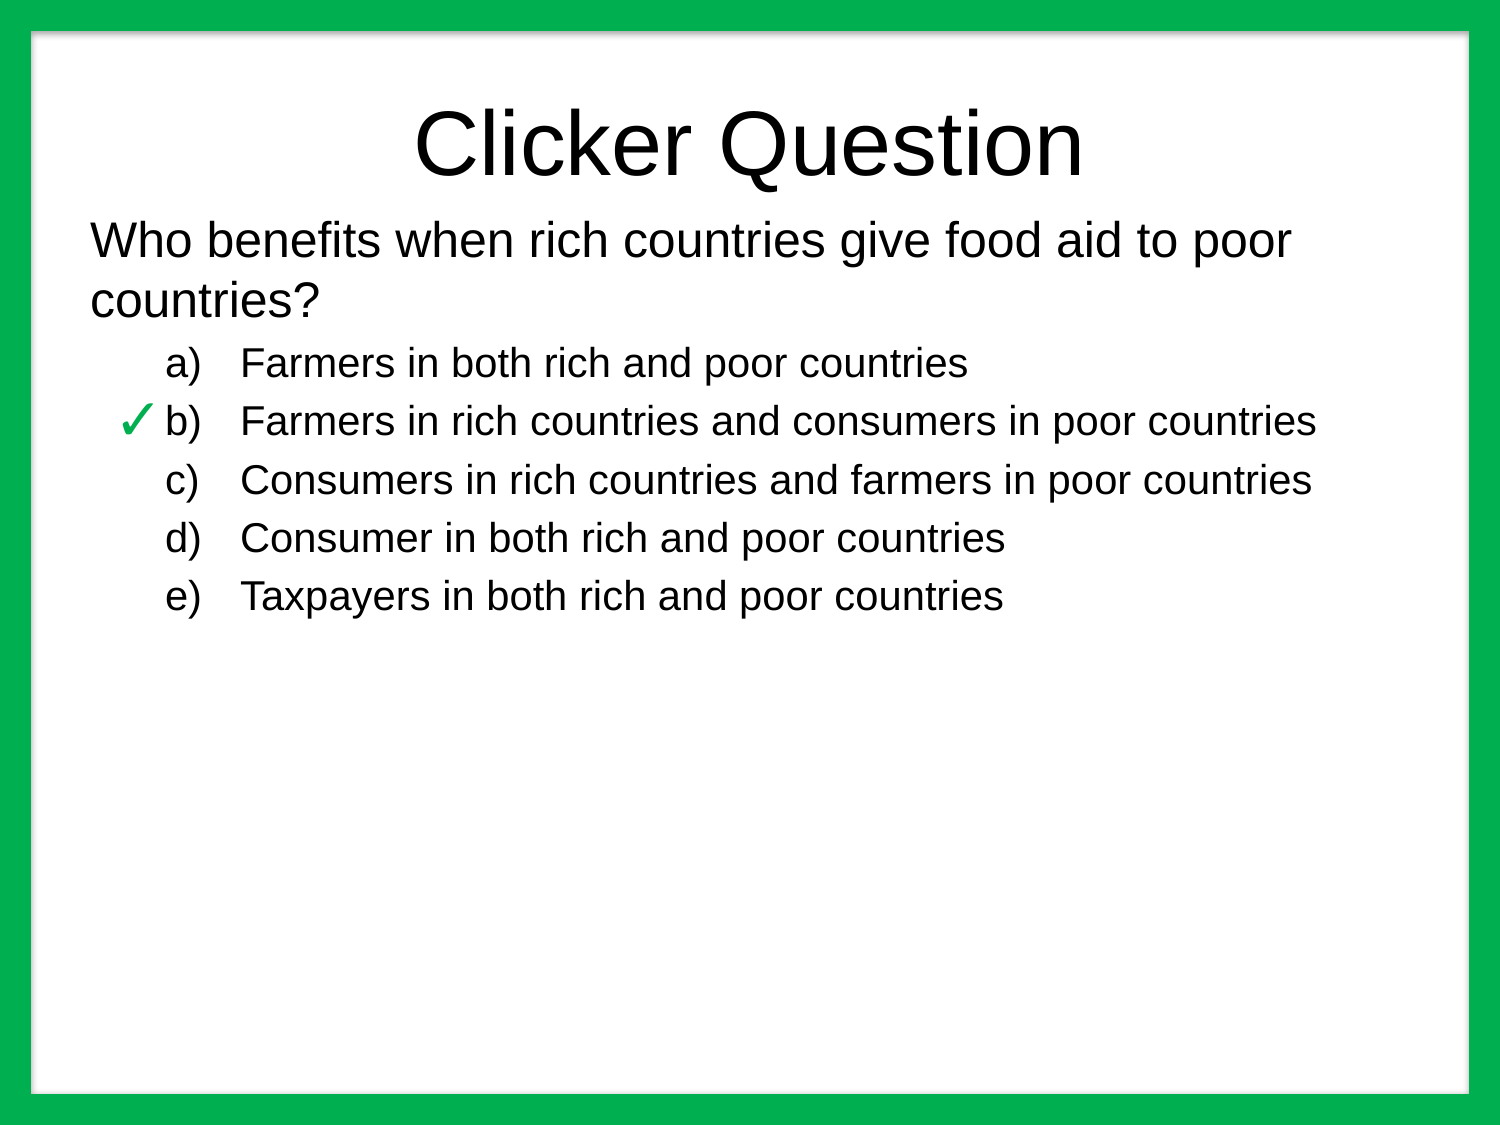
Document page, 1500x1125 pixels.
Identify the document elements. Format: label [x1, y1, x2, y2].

text_box [0, 0, 1500, 1125]
